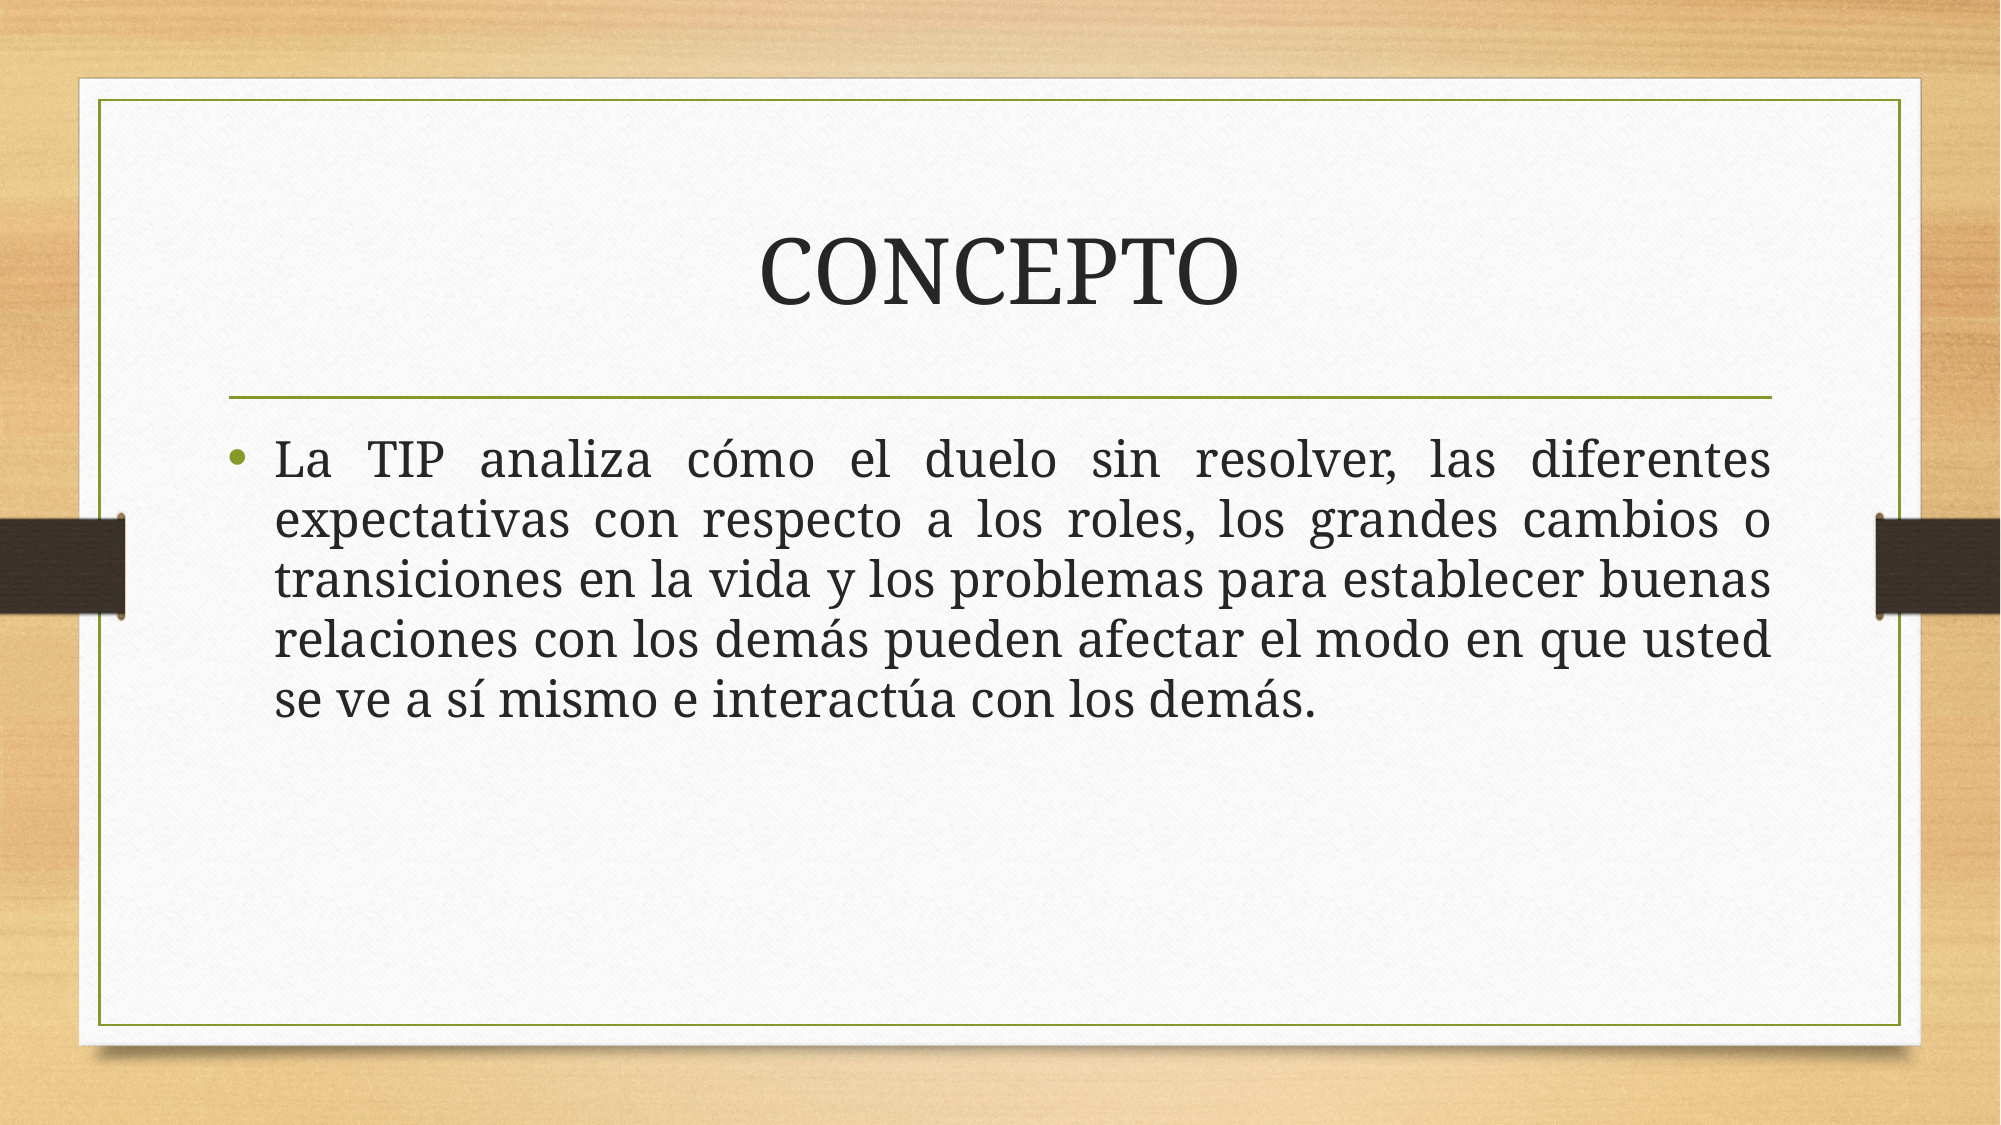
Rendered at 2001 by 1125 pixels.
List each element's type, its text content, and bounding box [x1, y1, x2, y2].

list La TIP analiza cómo el duelo sin resolver, las diferentes expectativas con respecto a los roles, los grandes cambios o transiciones en la vida y los problemas para establecer buenas relaciones con los demás pueden afectar el modo en que usted se ve a sí mismo e interactúa con los demás. [212, 419, 1788, 964]
picture [0, 0, 2001, 1125]
title CONCEPTO [212, 161, 1788, 375]
